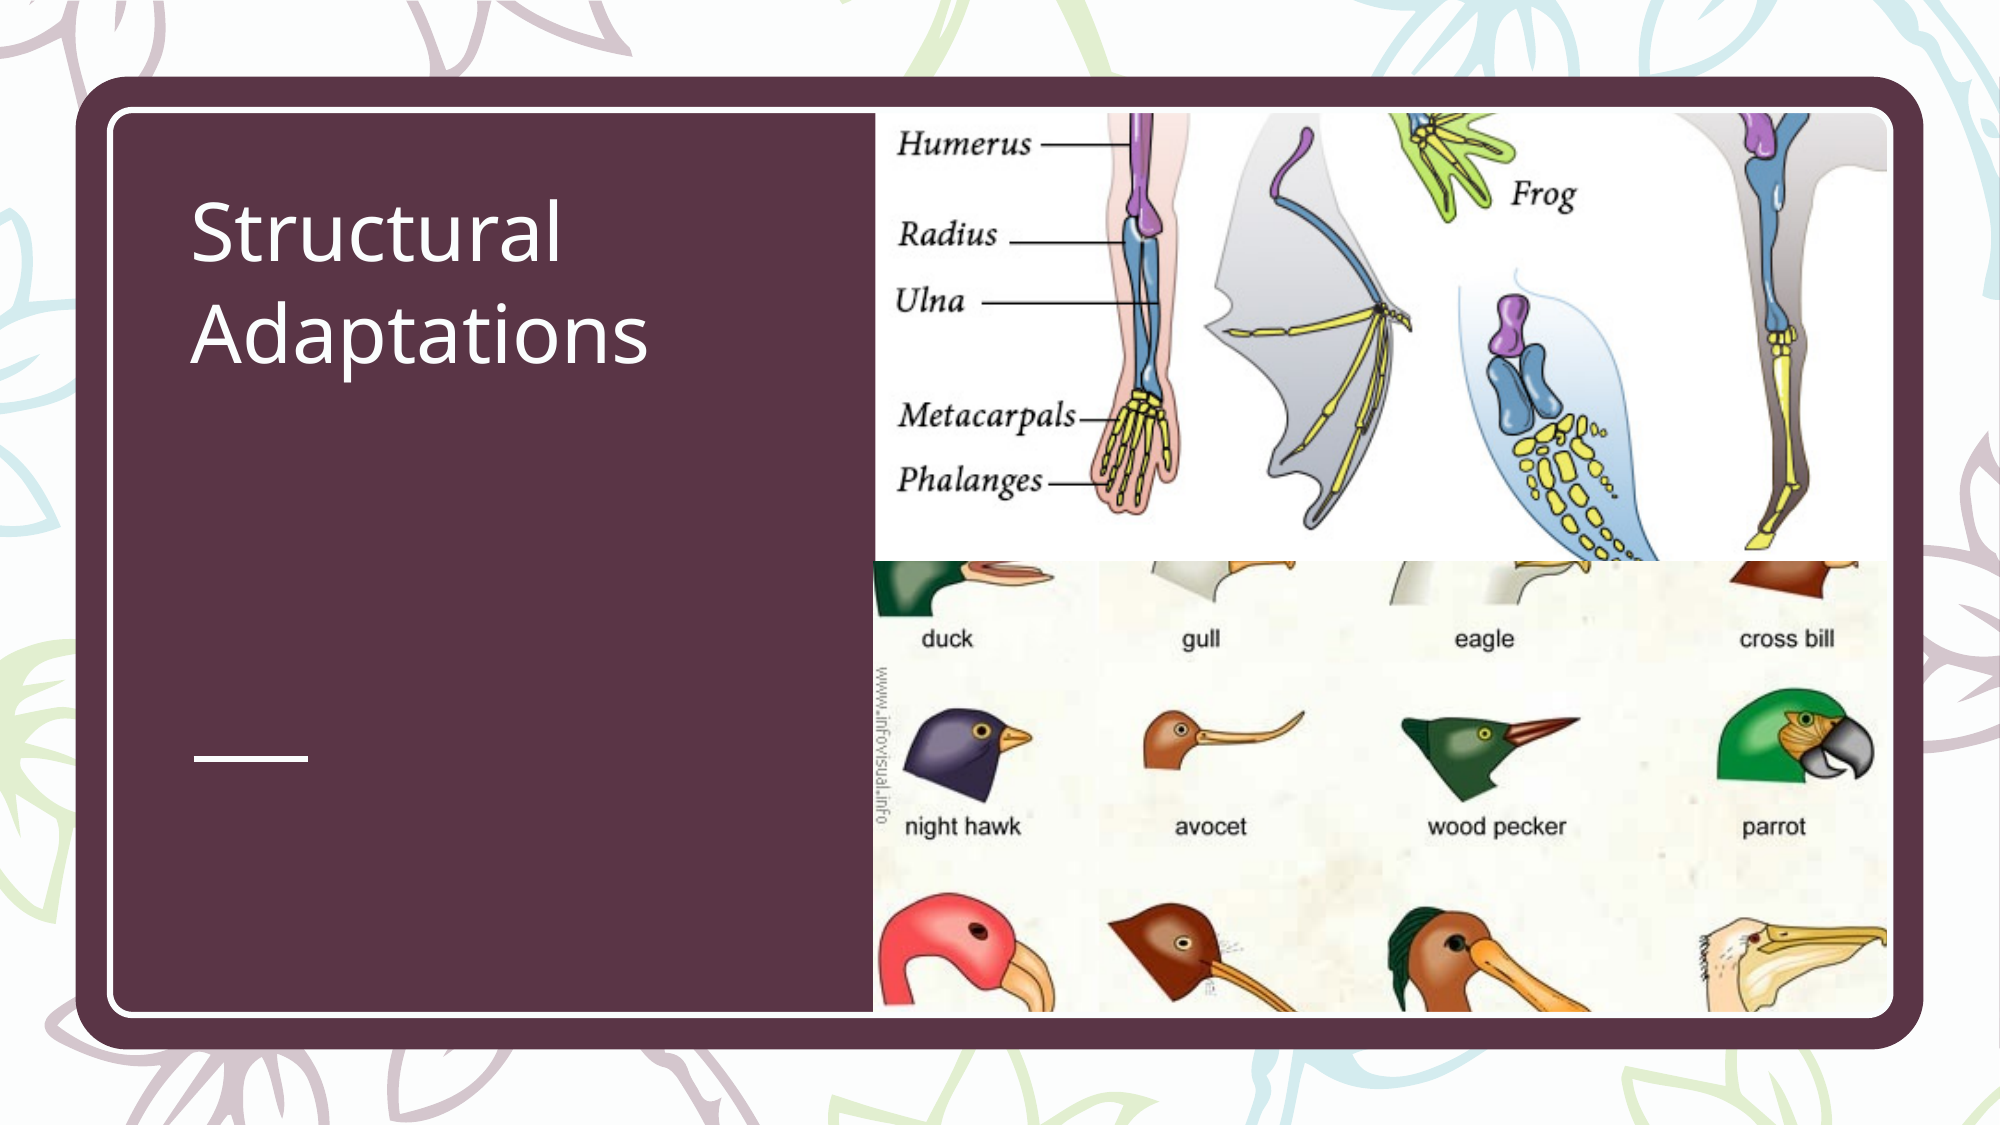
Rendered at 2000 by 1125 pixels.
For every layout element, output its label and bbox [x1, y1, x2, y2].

picture [872, 110, 1891, 1015]
text_box [0, 0, 2000, 1125]
